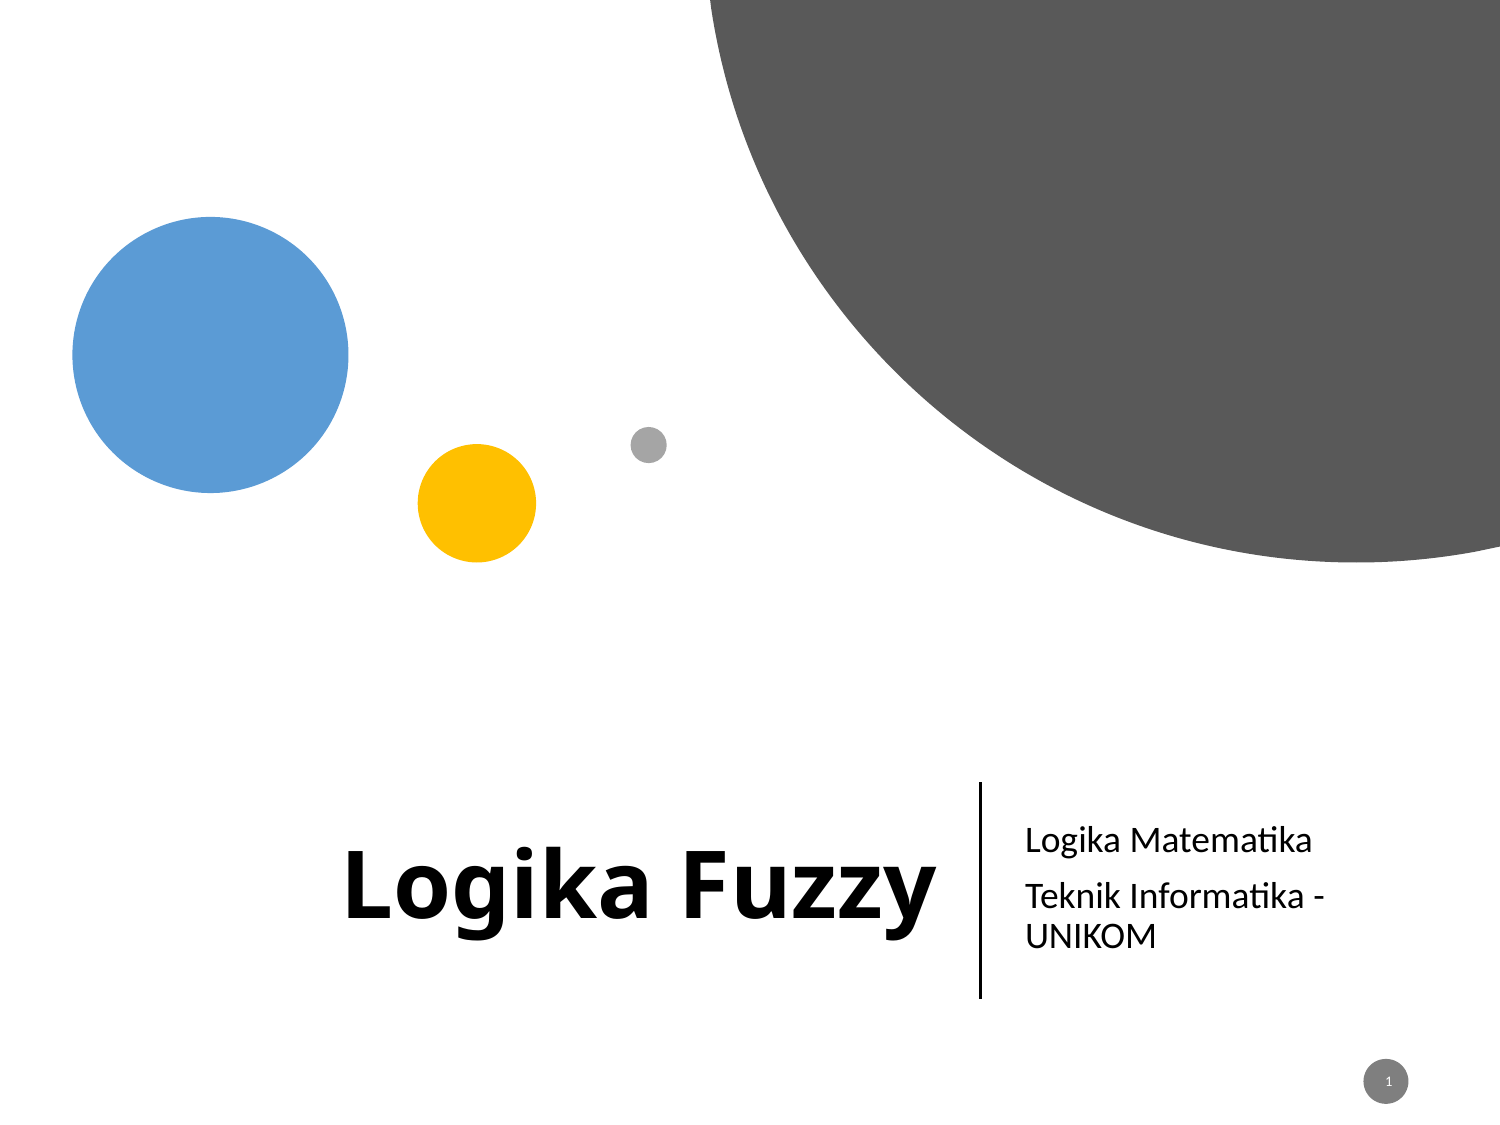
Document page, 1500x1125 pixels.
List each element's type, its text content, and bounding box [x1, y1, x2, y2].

text_box [709, 0, 1500, 564]
subtitle Logika Matematika Teknik Informatika - UNIKOM [1010, 747, 1427, 1030]
slide_number 1 [1363, 1058, 1409, 1104]
text_box [71, 215, 350, 495]
text_box [416, 443, 538, 564]
text_box [0, 0, 1500, 1125]
title Logika Fuzzy [103, 747, 952, 1030]
text_box [629, 425, 668, 465]
